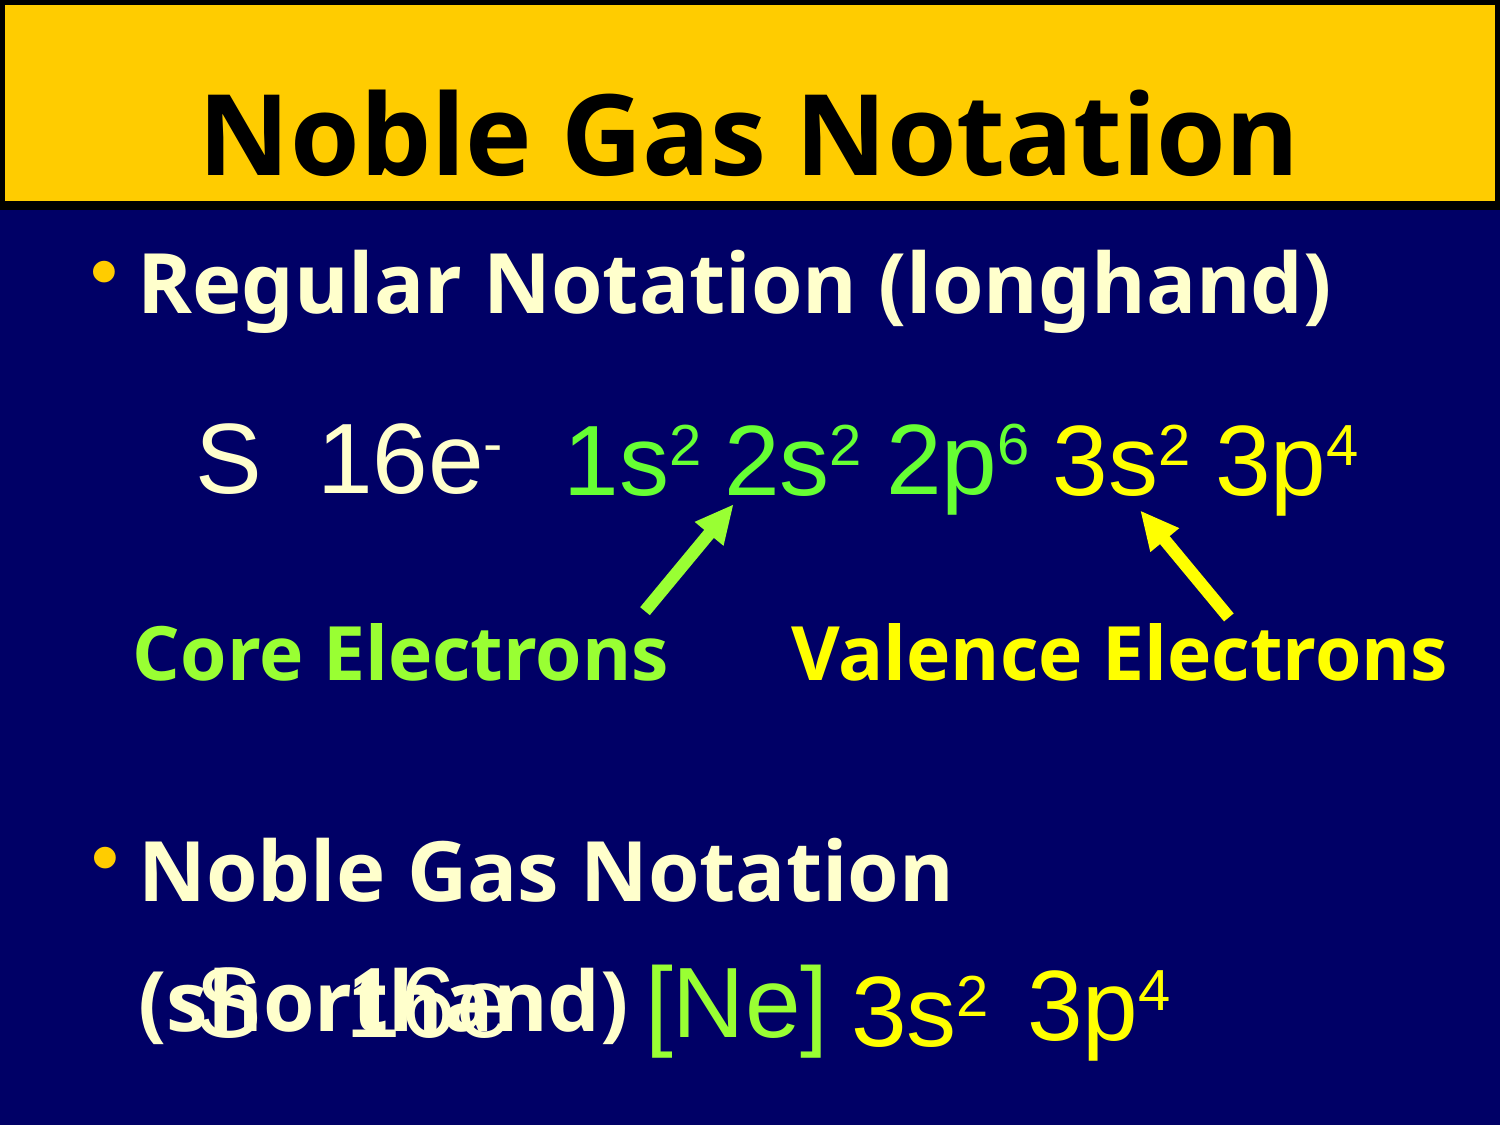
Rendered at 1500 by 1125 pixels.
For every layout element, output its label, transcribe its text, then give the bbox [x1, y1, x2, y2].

text_box Noble Gas Notation (shorthand) [76, 780, 1419, 921]
text_box S 16e- [180, 350, 541, 503]
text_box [776, 510, 1500, 704]
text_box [117, 504, 734, 704]
text_box 2s2 [709, 351, 871, 523]
text_box 2p6 [871, 351, 1045, 509]
text_box 1s2 [549, 352, 709, 503]
title Noble Gas Notation [0, 0, 1500, 210]
text_box 3p4 [1012, 897, 1186, 1068]
text_box 3p4 [1200, 352, 1374, 509]
text_box S 16e- [Ne] [180, 893, 883, 1065]
text_box 3s2 [1038, 352, 1200, 509]
list Regular Notation (longhand) [74, 234, 1417, 346]
text_box 3s2 [836, 903, 1004, 1075]
